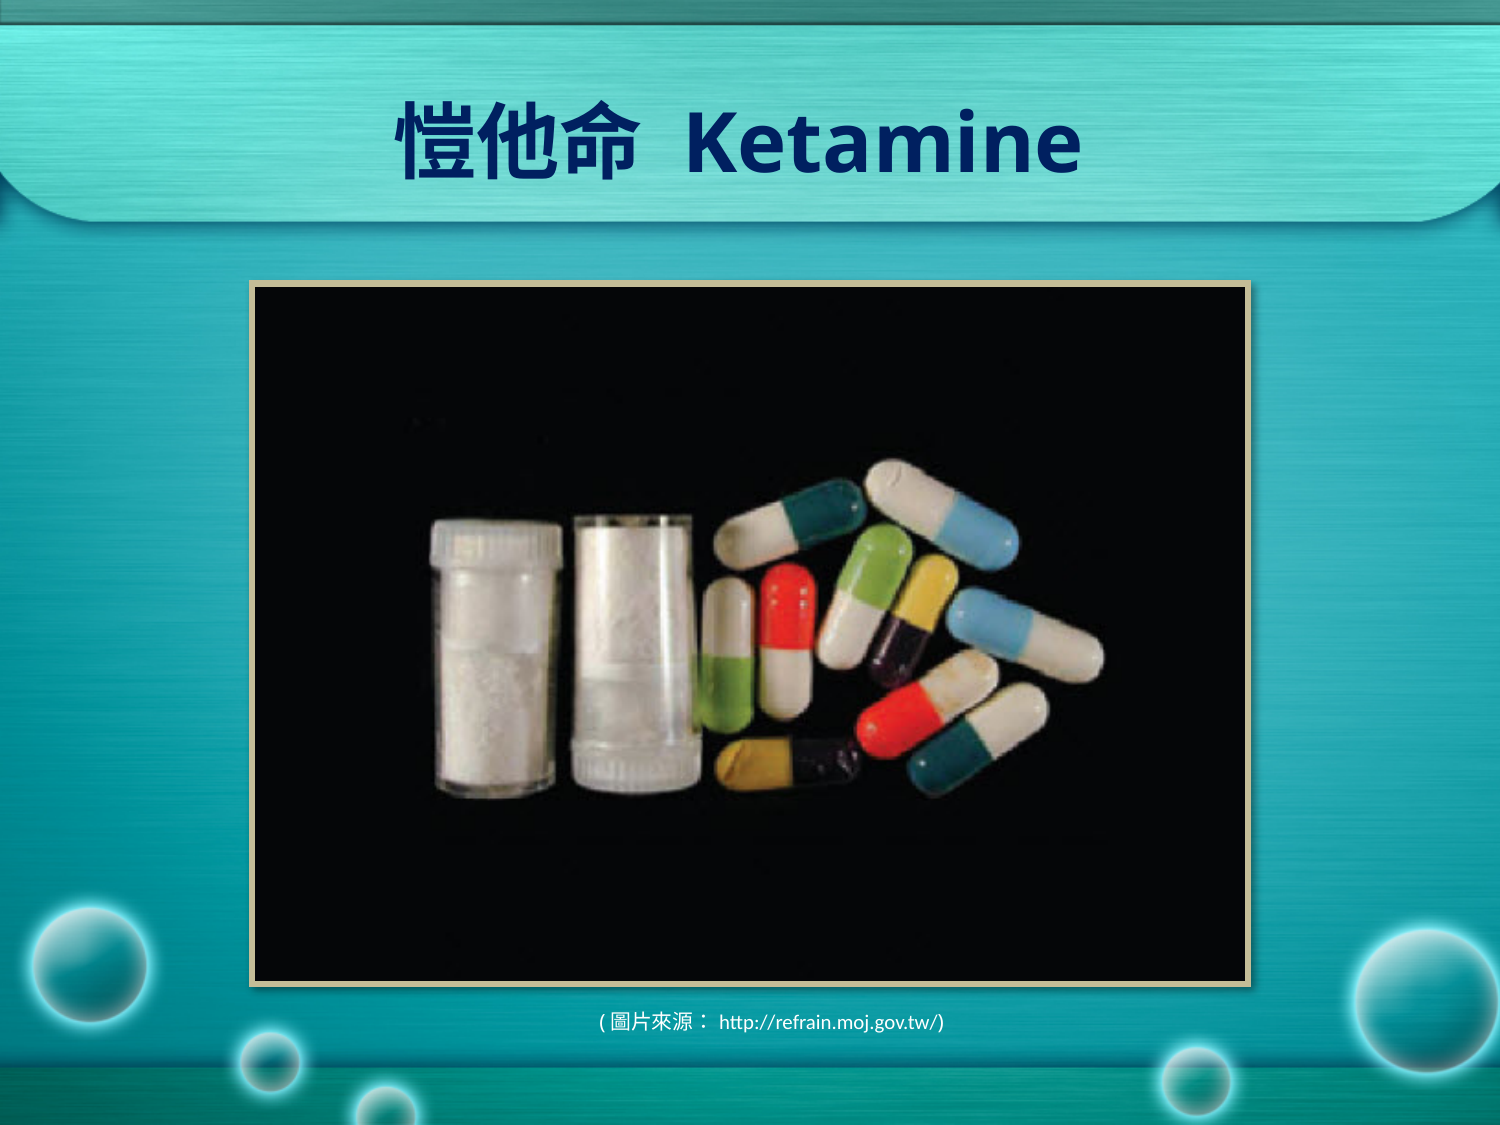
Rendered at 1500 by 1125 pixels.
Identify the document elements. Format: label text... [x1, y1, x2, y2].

picture [0, 0, 1500, 1125]
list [254, 286, 1246, 981]
text_box (圖片來源：http://refrain.moj.gov.tw/) [582, 999, 961, 1043]
title 愷他命 Ketamine [75, 45, 1425, 233]
